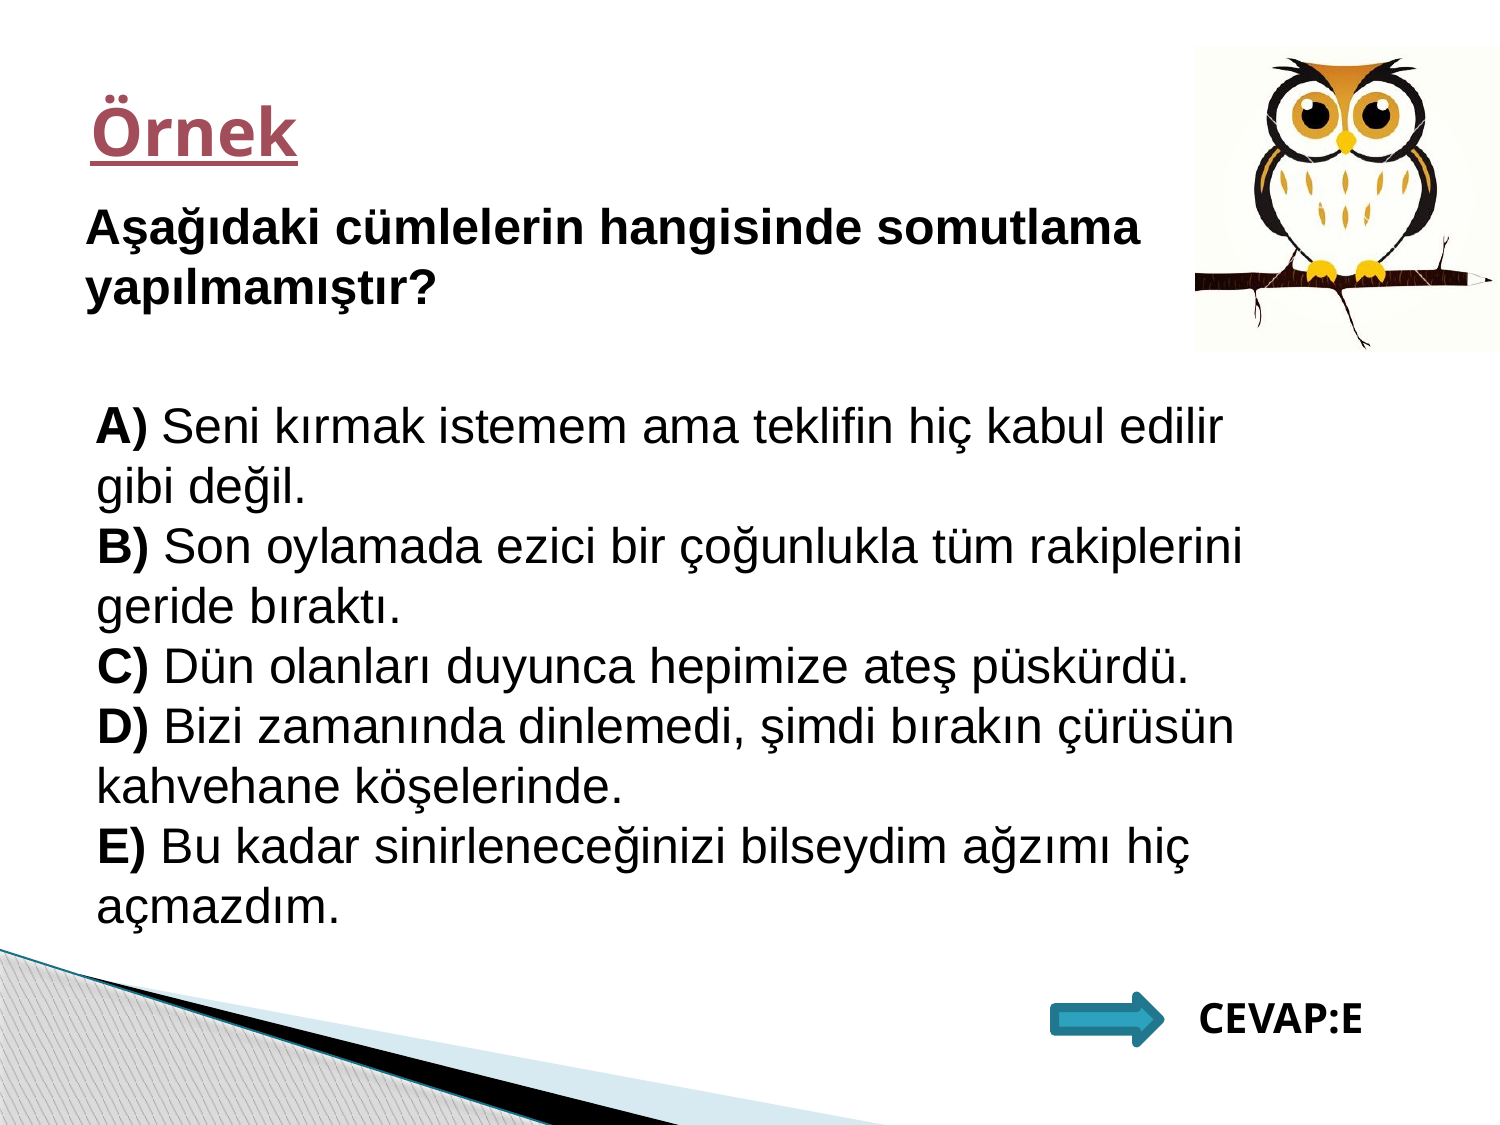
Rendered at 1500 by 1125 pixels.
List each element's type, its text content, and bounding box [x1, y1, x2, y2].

text_box CEVAP:E [1183, 984, 1430, 1050]
text_box [1050, 991, 1165, 1048]
picture [1195, 46, 1500, 352]
text_box Örnek [75, 81, 314, 177]
text_box Aşağıdaki cümlelerin hangisinde somutlama yapılmamıştır? [70, 187, 1418, 383]
text_box A) Seni kırmak istemem ama teklifin hiç kabul edilir gibi değil. B) Son oylamada ezici bir çoğunlukla tüm rakiplerini geride bıraktı. C) Dün olanları duyunca hepimize ateş püskürdü. D) Bizi zamanında dinlemedi, şimdi bırakın çürüsün kahvehane köşelerinde. E) Bu kadar sinirleneceğinizi bilseydim ağzımı hiç açmazdım. [82, 386, 1289, 942]
